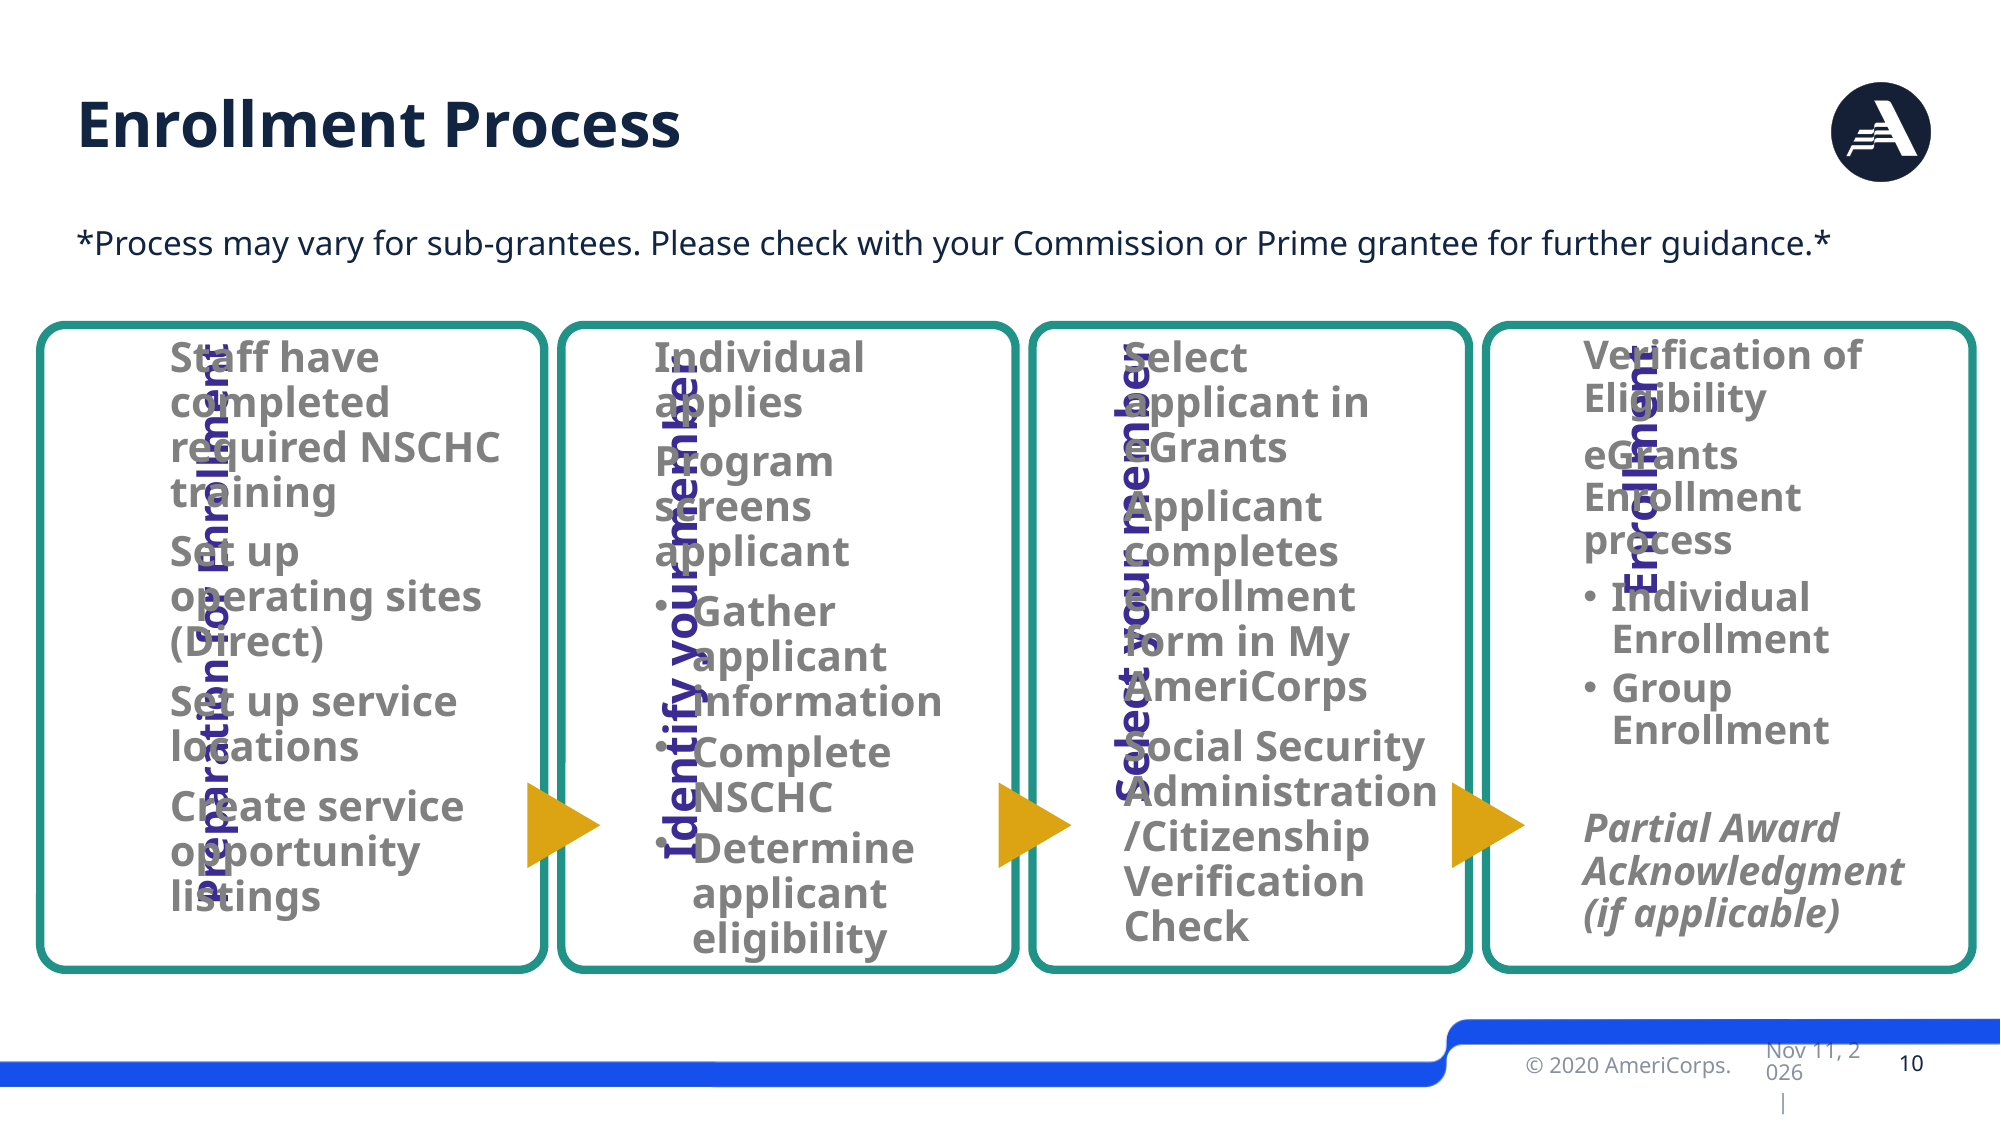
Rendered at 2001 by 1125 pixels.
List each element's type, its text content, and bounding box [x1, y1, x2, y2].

slide_number 10 [1887, 1053, 1941, 1077]
picture [1831, 82, 1931, 182]
slide_number Nov-22 | [1751, 1053, 1887, 1076]
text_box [39, 242, 1974, 1053]
list *Process may vary for sub-grantees. Please check with your Commission or Prime grantee for further guidance.* [76, 226, 1888, 242]
footer © 2020 AmeriCorps. [1510, 1053, 1751, 1076]
picture [0, 1018, 2000, 1088]
title Enrollment Process [76, 93, 1240, 162]
